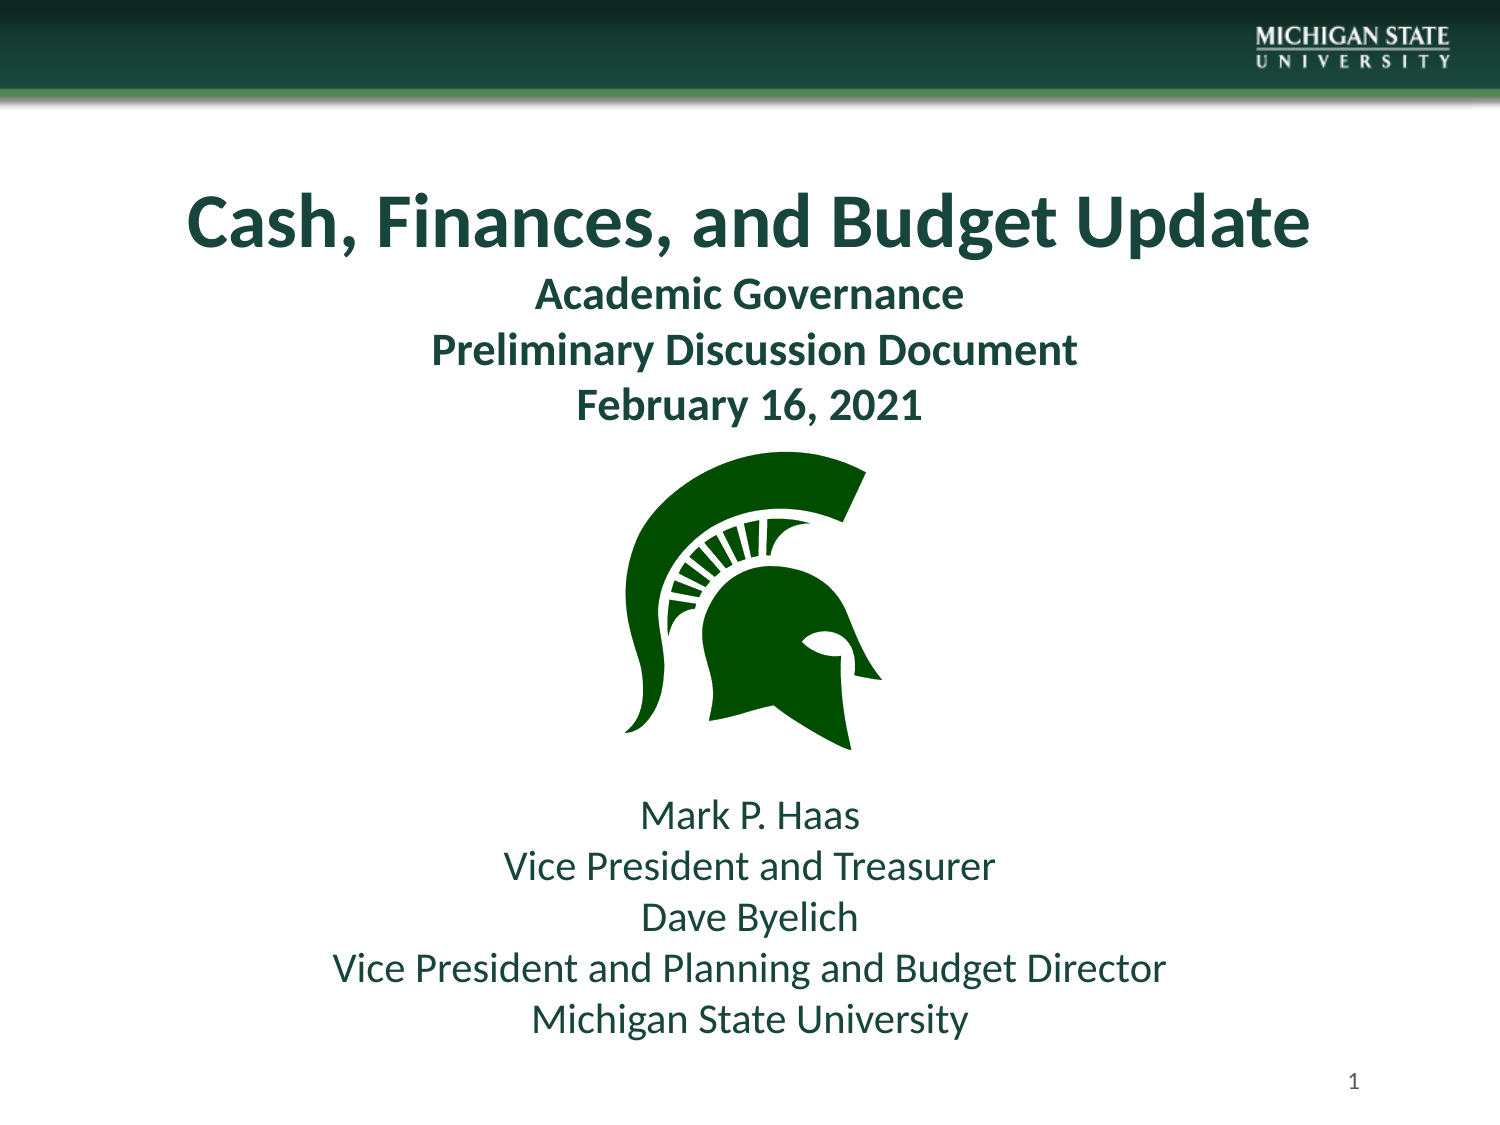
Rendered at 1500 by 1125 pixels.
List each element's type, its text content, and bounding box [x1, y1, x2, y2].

slide_number 1 [1025, 1049, 1375, 1110]
picture [624, 449, 883, 751]
picture [0, 0, 1500, 110]
title Cash, Finances, and Budget Update Academic Governance Preliminary Discussion Document February 16, 2021 Mark P. Haas Vice President and Treasurer Dave Byelich Vice President and Planning and Budget Director Michigan State University [112, 162, 1388, 1050]
